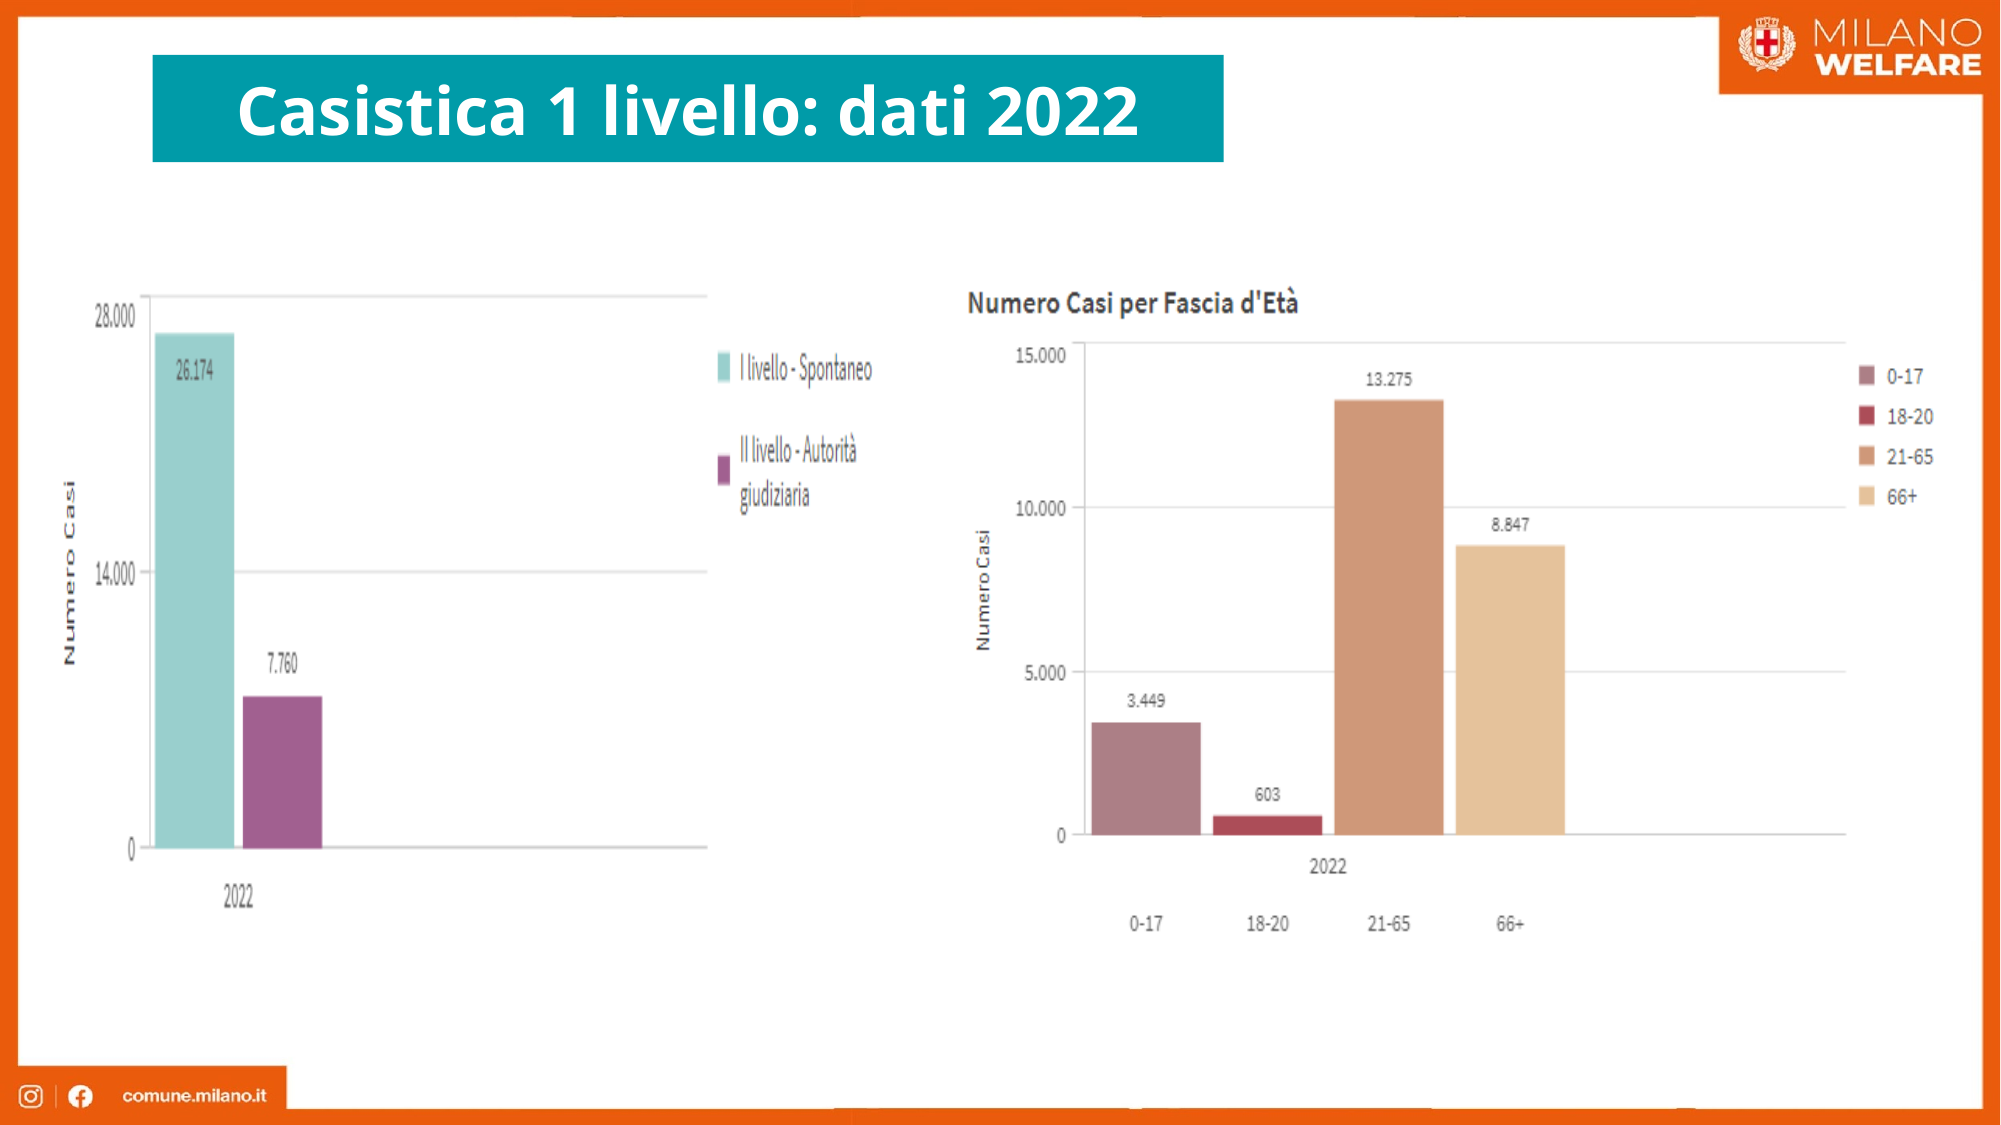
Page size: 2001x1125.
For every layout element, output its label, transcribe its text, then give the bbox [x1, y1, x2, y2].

picture [0, 0, 2001, 1125]
text_box Casistica 1 livello: dati 2022 [152, 54, 1224, 163]
